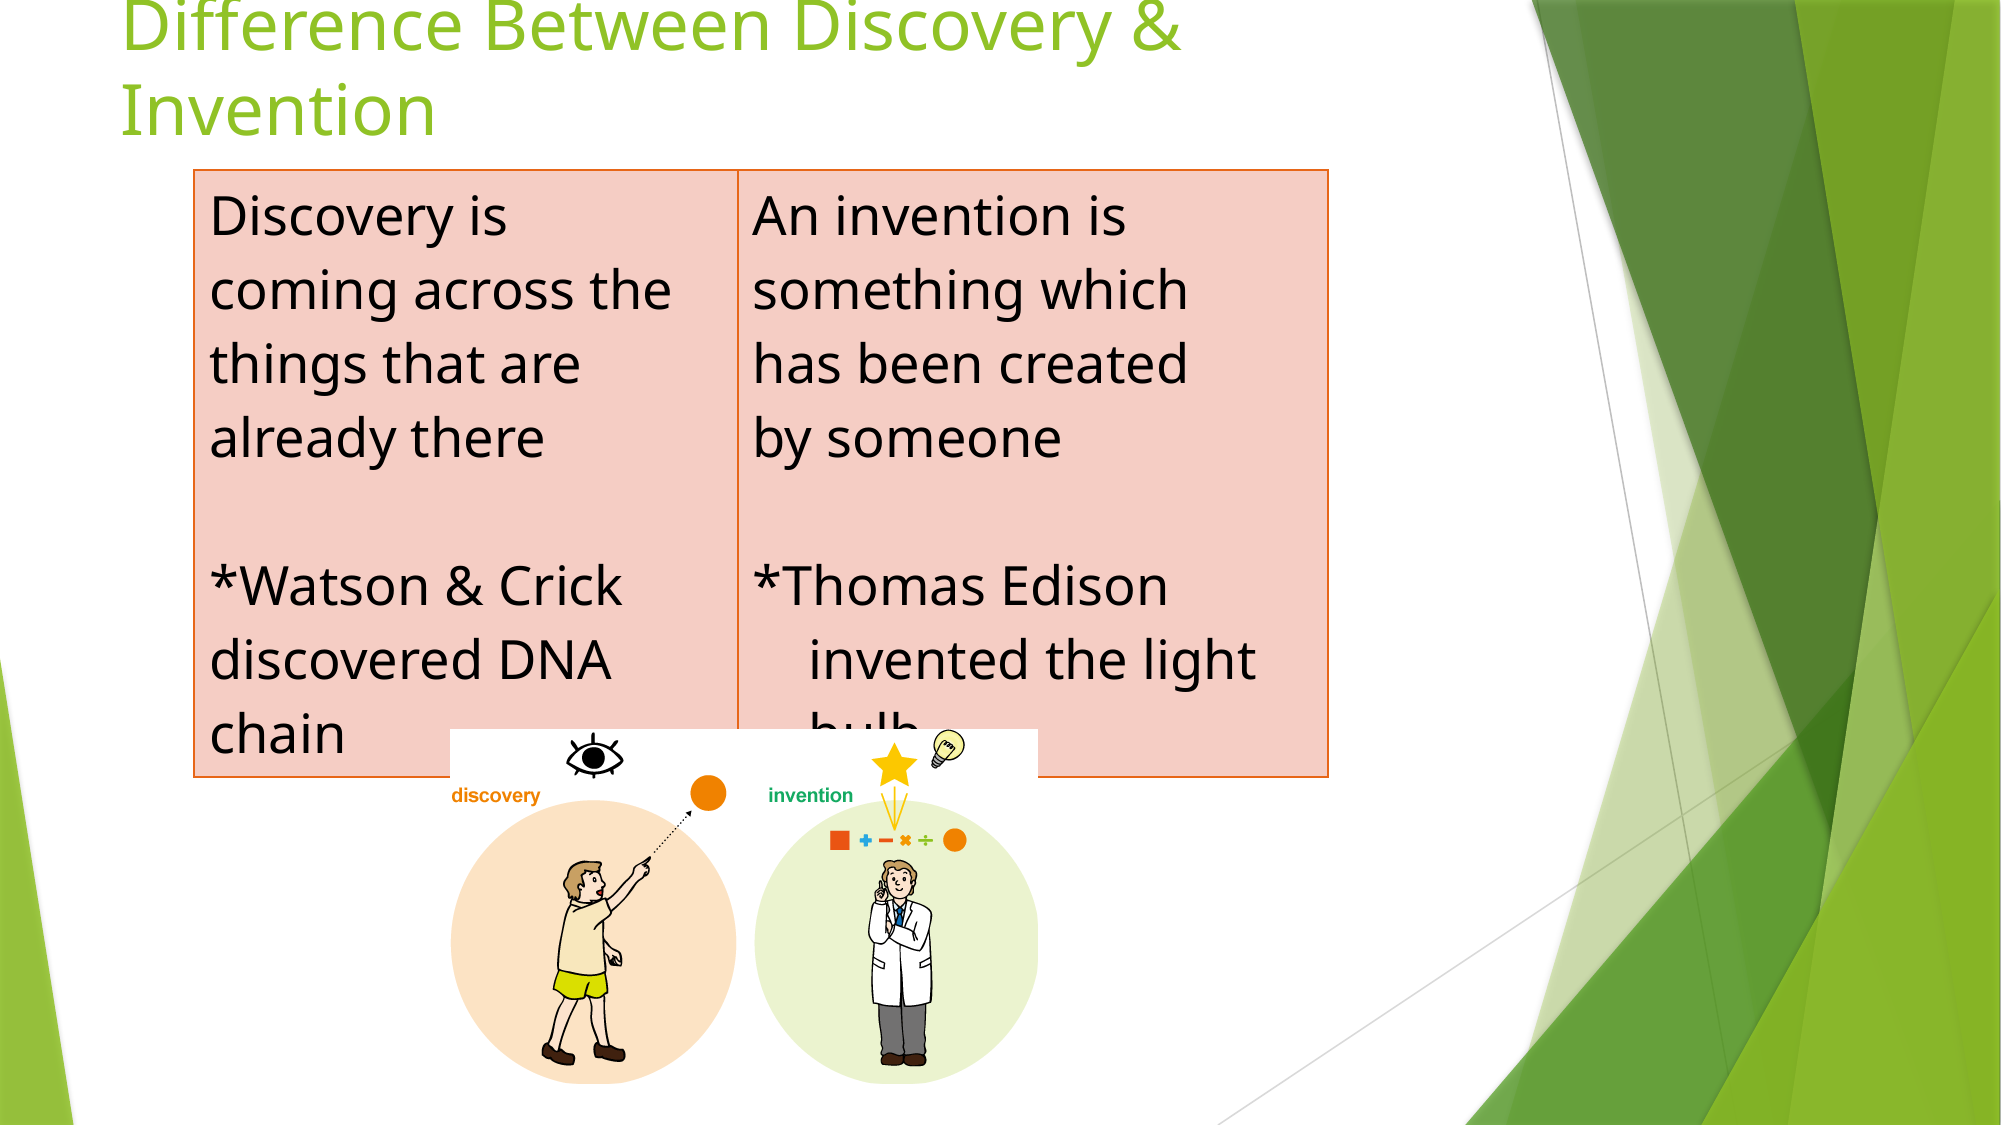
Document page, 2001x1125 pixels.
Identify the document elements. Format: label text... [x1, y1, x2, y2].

table_header An invention is something which has been created by someone *Thomas Edison invented the light bulb [739, 171, 1327, 776]
table_header Discovery is coming across the things that are already there *Watson & Crick discovered DNA chain [195, 171, 737, 776]
title Difference Between Discovery & Invention [105, 52, 1492, 158]
picture [449, 729, 1038, 1085]
